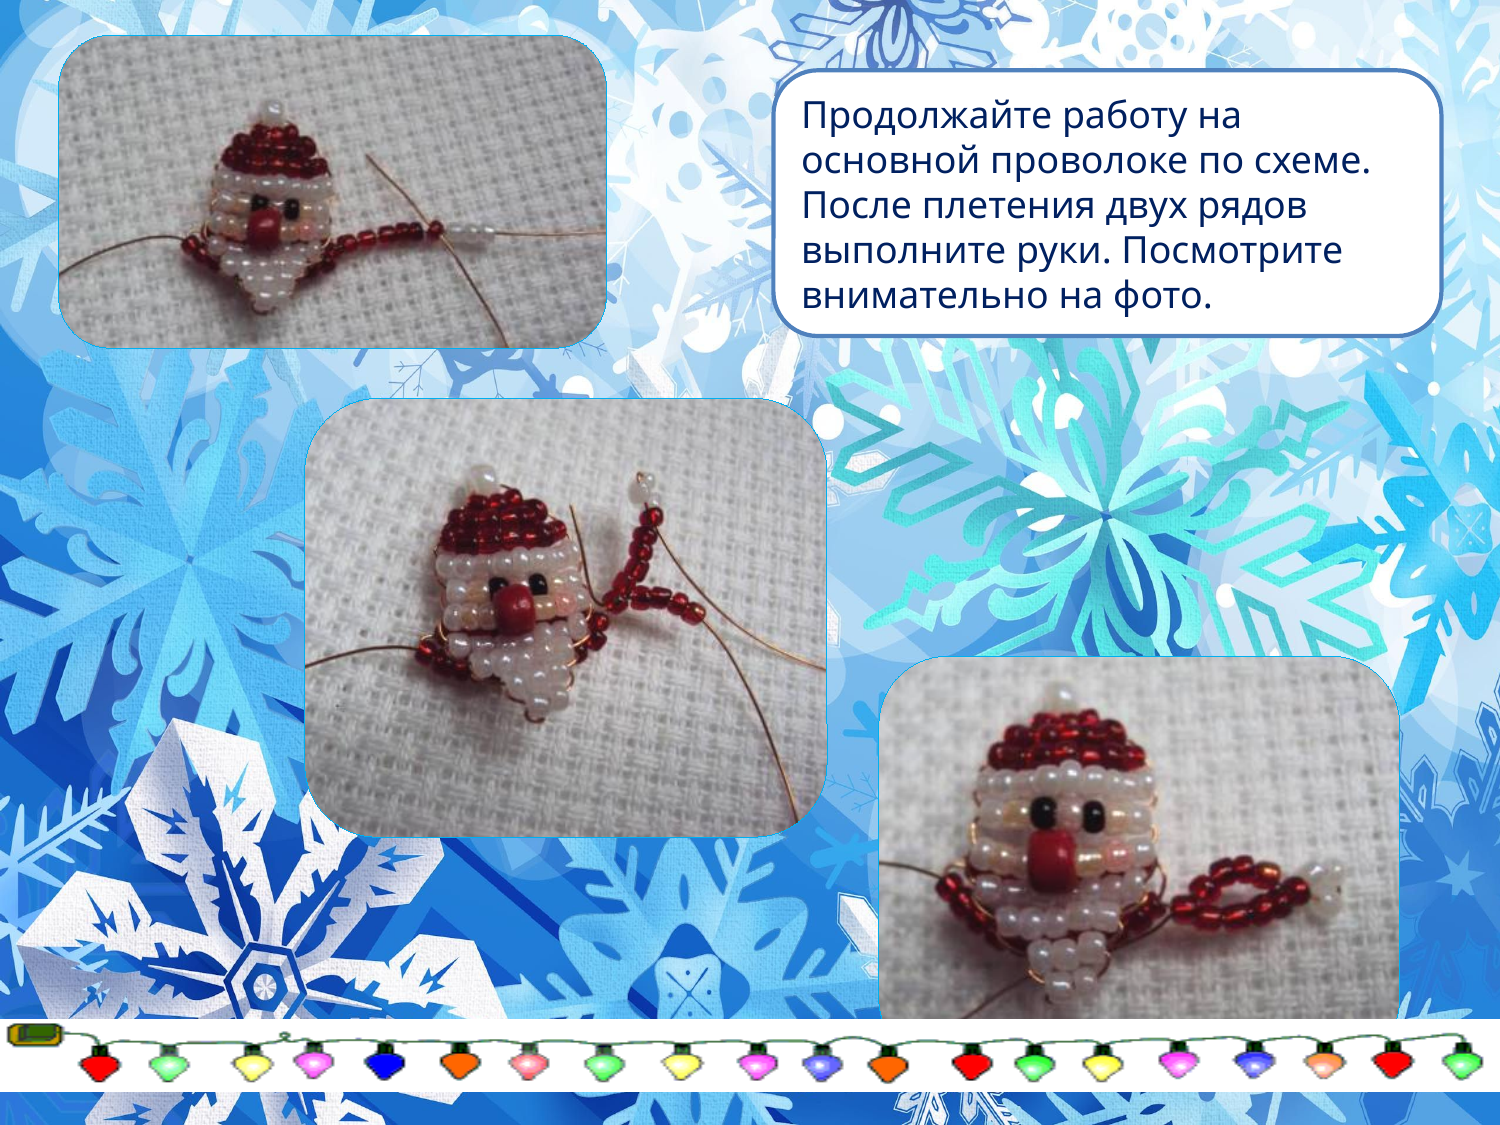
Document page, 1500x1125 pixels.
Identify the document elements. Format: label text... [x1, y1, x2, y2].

picture [0, 0, 1500, 1125]
text_box Продолжайте работу на основной проволоке по схеме. После плетения двух рядов выполните руки. Посмотрите внимательно на фото. [771, 68, 1444, 339]
